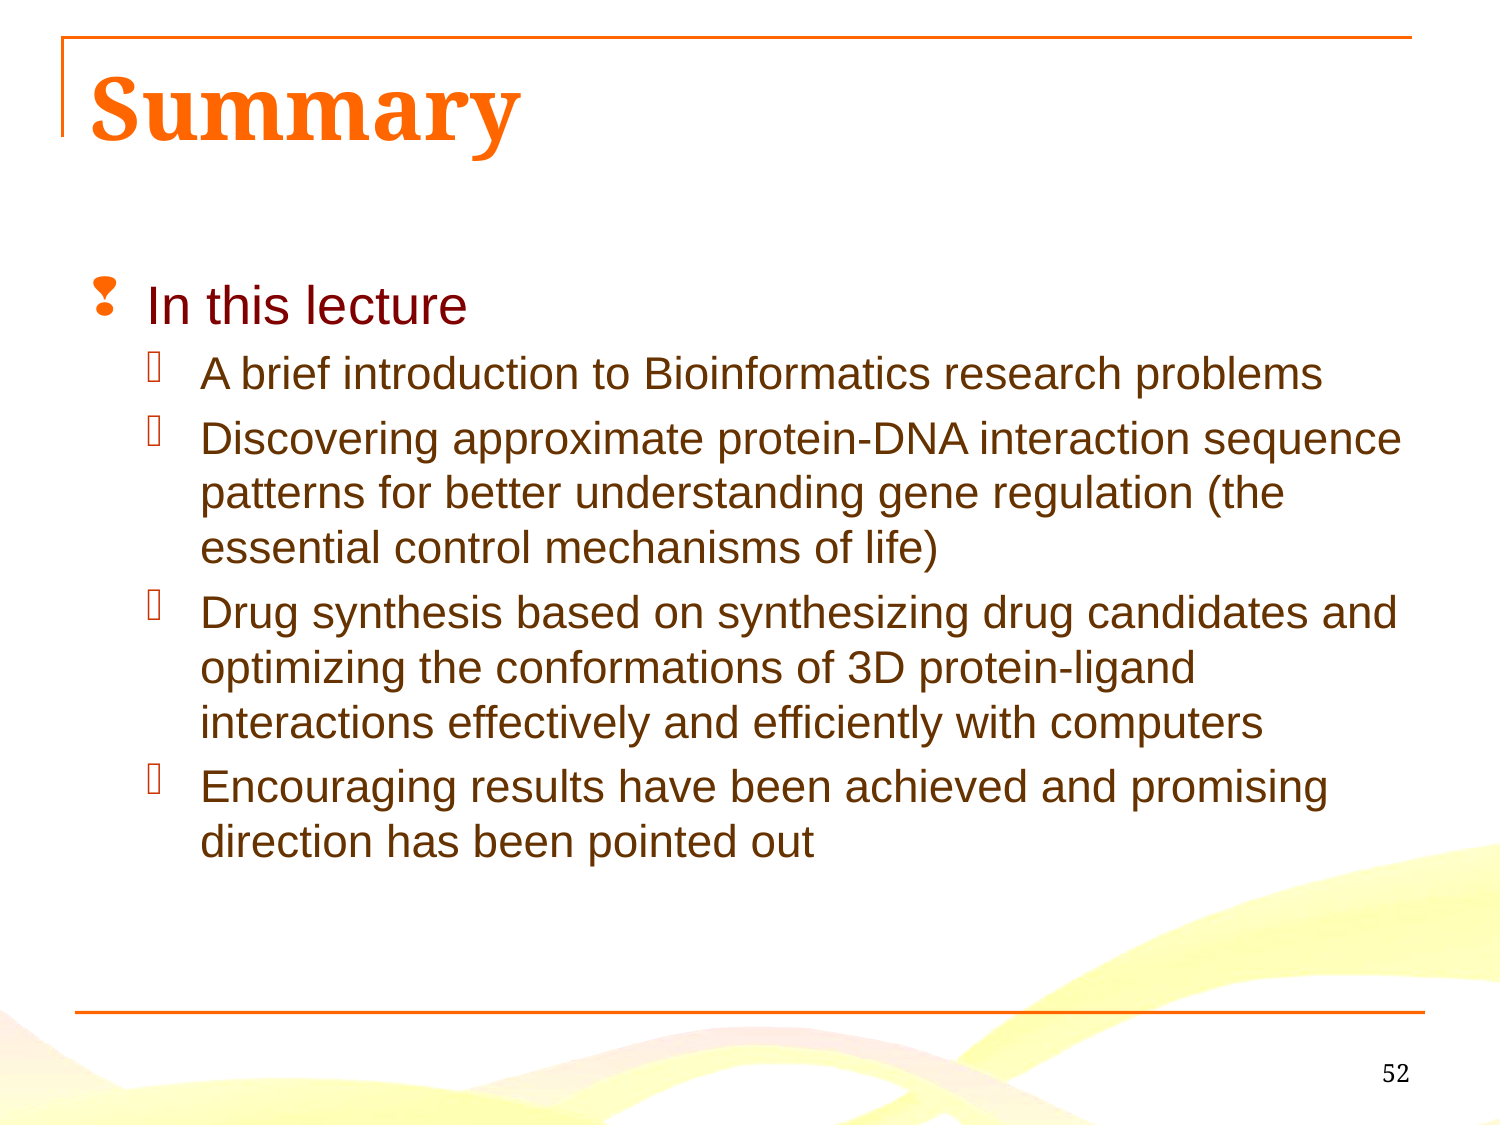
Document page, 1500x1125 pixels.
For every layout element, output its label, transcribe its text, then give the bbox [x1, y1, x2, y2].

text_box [0, 832, 1500, 1125]
list In this lecture A brief introduction to Bioinformatics research problems Discovering approximate protein-DNA interaction sequence patterns for better understanding gene regulation (the essential control mechanisms of life) Drug synthesis based on synthesizing drug candidates and optimizing the conformations of 3D protein-ligand interactions effectively and efficiently with computers Encouraging results have been achieved and promising direction has been pointed out [74, 262, 1426, 1006]
title Summary [74, 45, 1426, 233]
slide_number 52 [1074, 1023, 1426, 1100]
